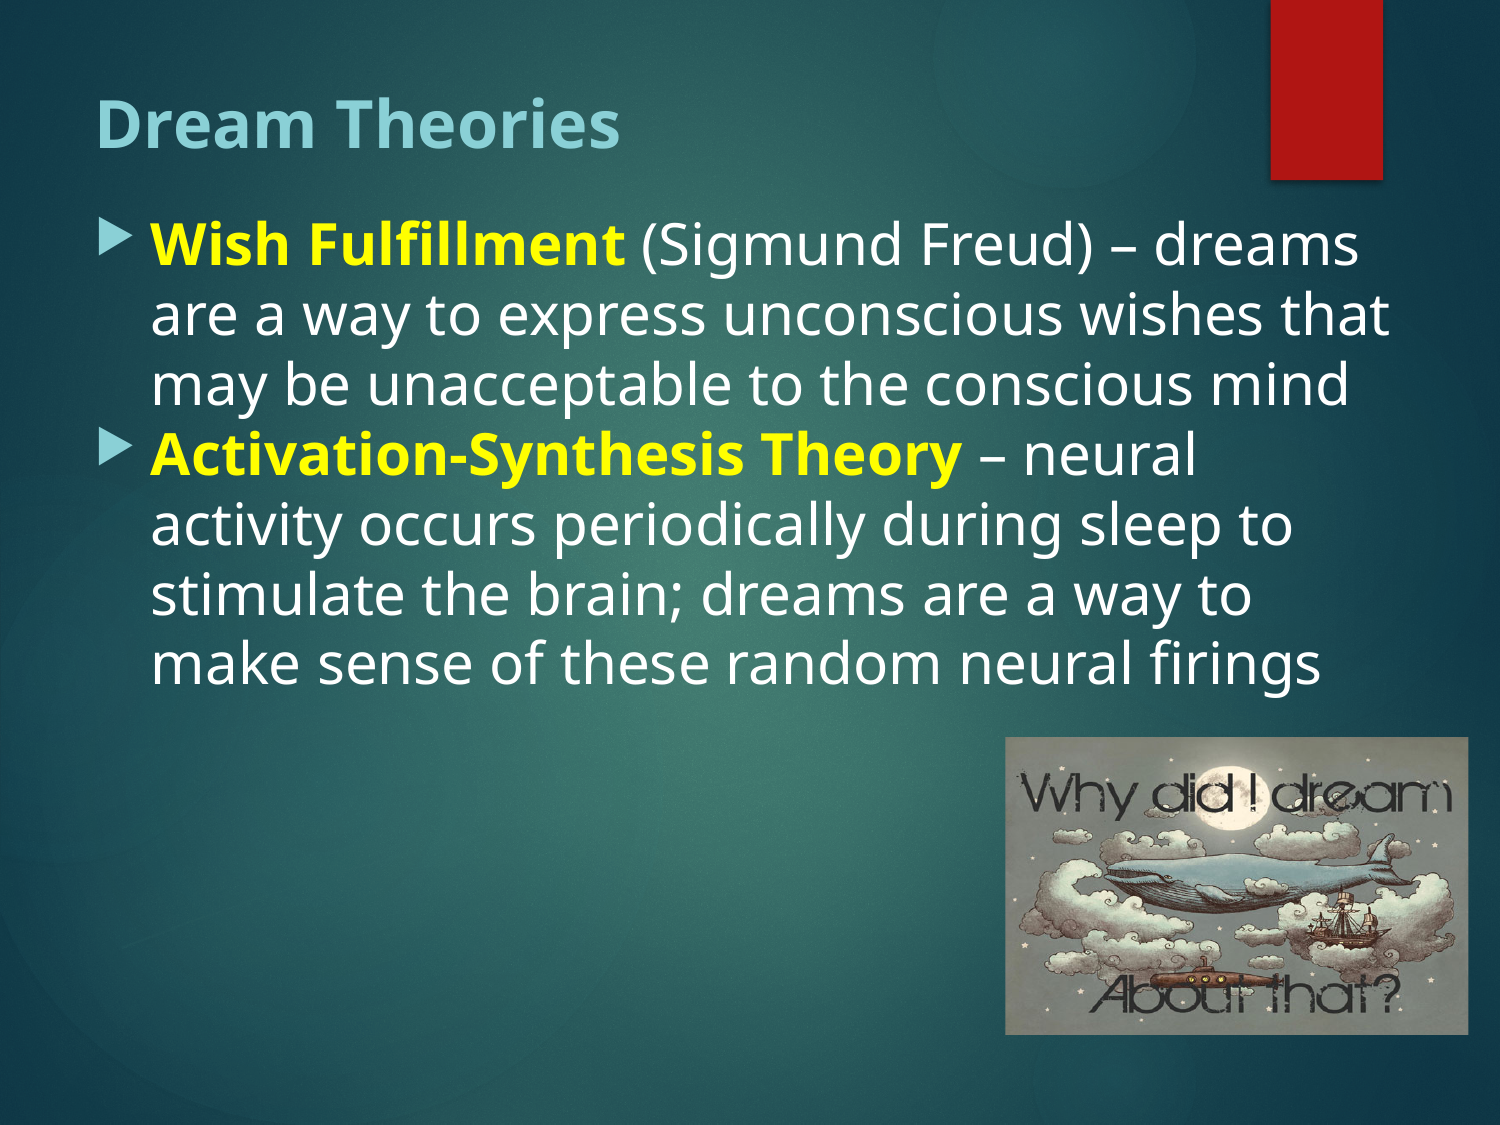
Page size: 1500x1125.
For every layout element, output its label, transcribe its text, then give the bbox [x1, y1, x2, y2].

list Wish Fulfillment (Sigmund Freud) – dreams are a way to express unconscious wishes that may be unacceptable to the conscious mind Activation-Synthesis Theory – neural activity occurs periodically during sleep to stimulate the brain; dreams are a way to make sense of these random neural firings [79, 200, 1413, 1125]
picture [1005, 737, 1469, 1035]
title Dream Theories [79, 74, 1237, 188]
